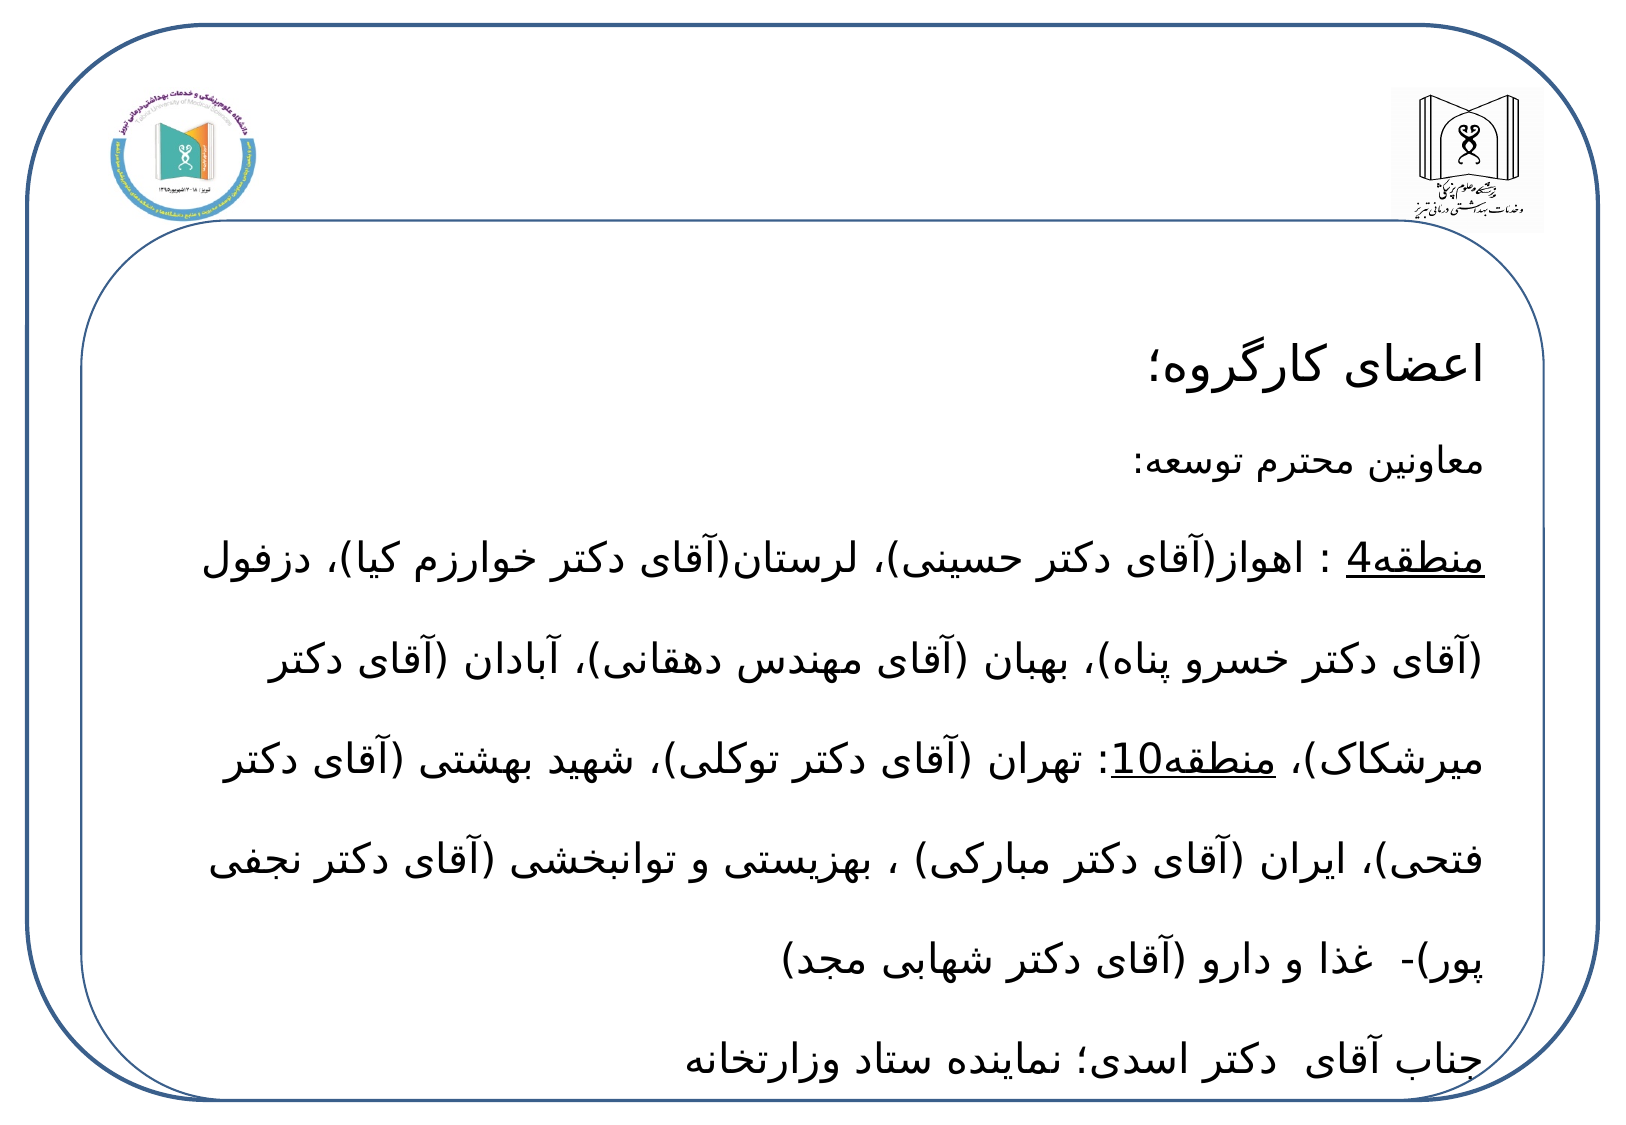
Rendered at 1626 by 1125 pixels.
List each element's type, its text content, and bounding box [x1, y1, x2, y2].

picture [1391, 87, 1544, 234]
text_box [24, 22, 1601, 1103]
text_box اعضای کارگروه؛ معاونین محترم توسعه: منطقه4 : اهواز(آقای دکتر حسینی)، لرستان(آقای دکتر خوارزم کیا)، دزفول (آقای دکتر خسرو پناه)، بهبان (آقای مهندس دهقانی)، آبادان (آقای دکتر میرشکاک)، منطقه10: تهران (آقای دکتر توکلی)، شهید بهشتی (آقای دکتر فتحی)، ایران (آقای دکتر مبارکی) ، بهزیستی و توانبخشی (آقای دکتر نجفی پور)- غذا و دارو (آقای دکتر شهابی مجد) جناب آقای دکتر اسدی؛ نماینده ستاد وزارتخانه سرکار خانم جعفریان؛ نماینده دانشگاه علوم پزشکی تبریز [79, 218, 1546, 1103]
picture [107, 87, 259, 225]
